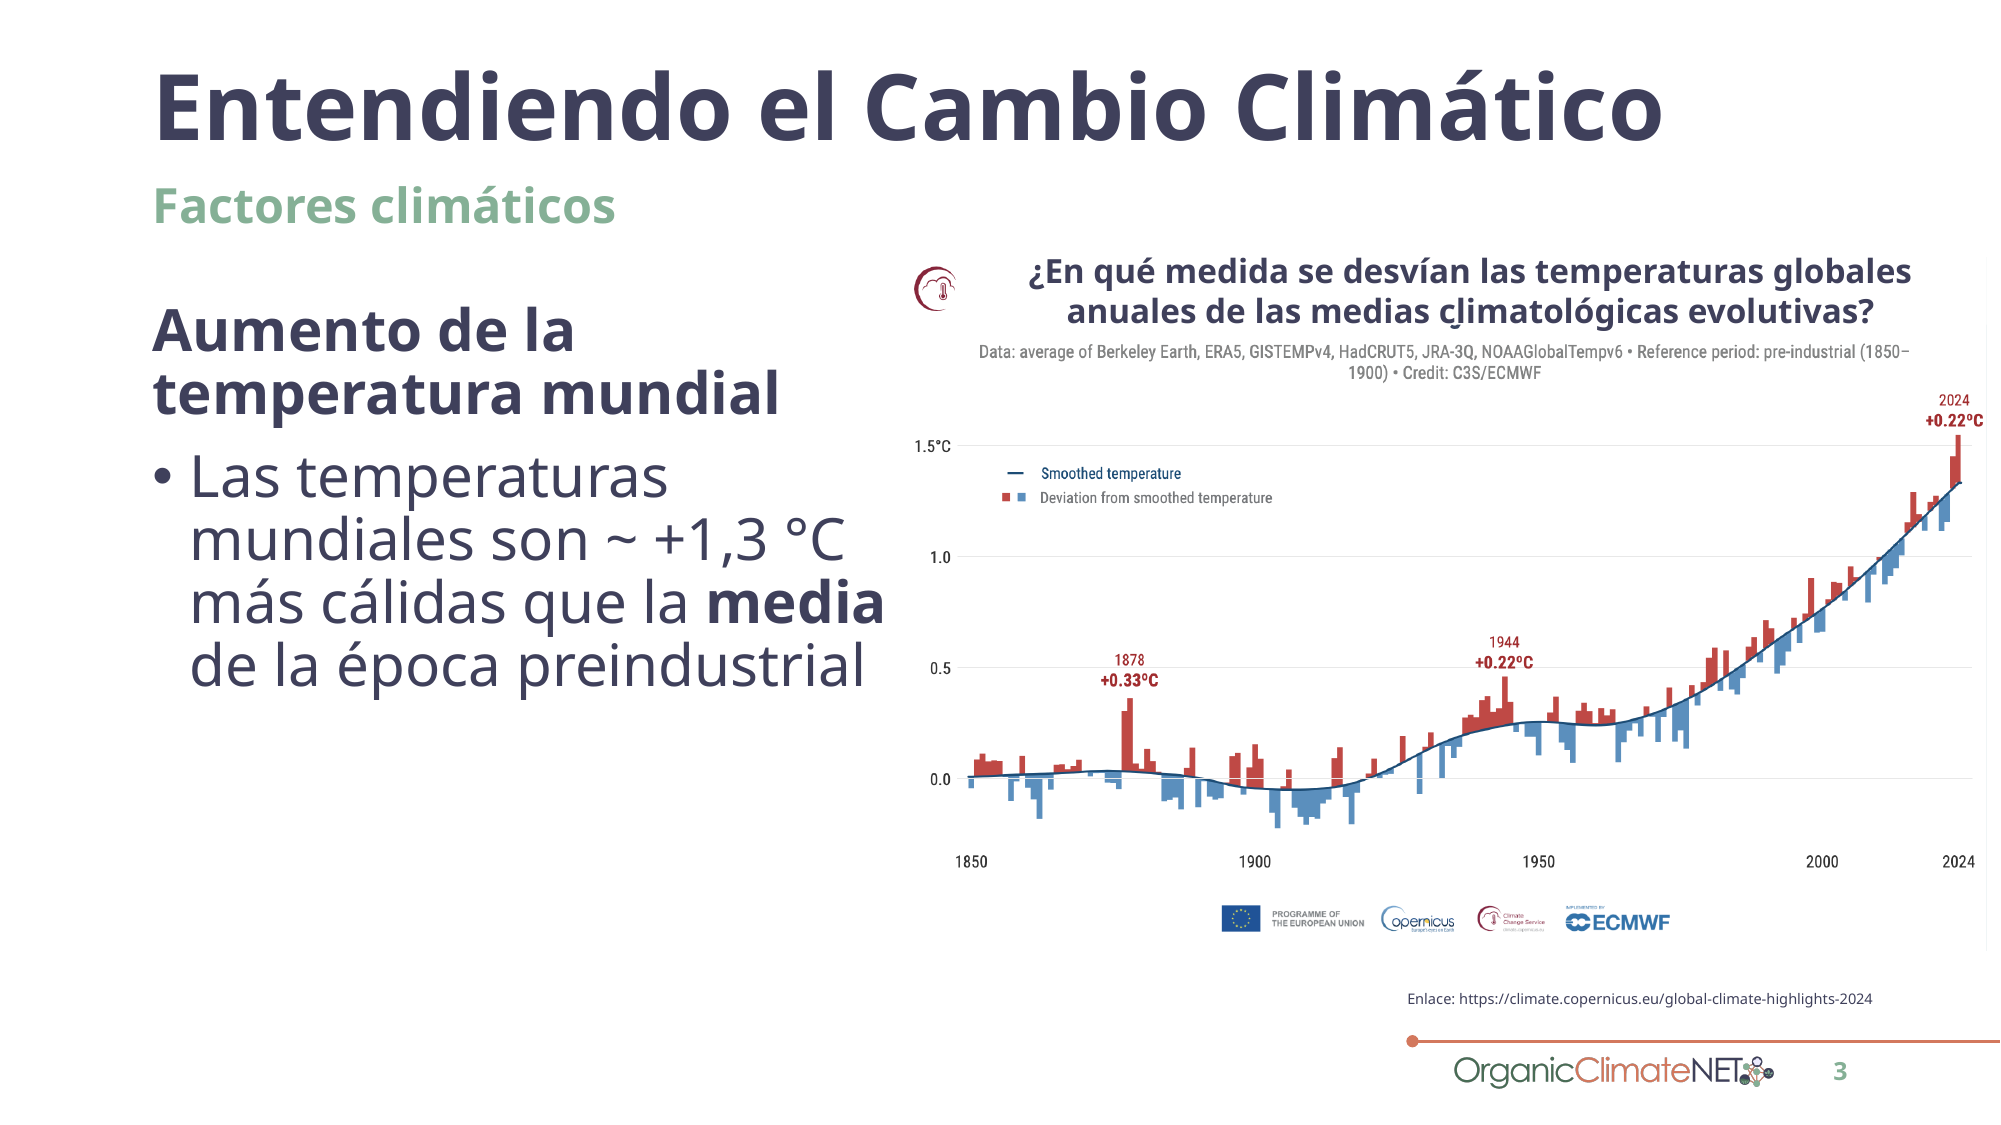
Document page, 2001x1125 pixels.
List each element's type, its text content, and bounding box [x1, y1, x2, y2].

picture [904, 257, 1987, 951]
title Entendiendo el Cambio Climático [137, 53, 1863, 190]
list Factores climáticos [137, 174, 1606, 243]
slide_number 3 [1412, 1043, 1863, 1103]
list Aumento de la temperatura mundial Las temperaturas mundiales son ~ +1,3 °C más cálidas que la media de la época preindustrial [137, 293, 905, 1008]
text_box Enlace: https://climate.copernicus.eu/global-climate-highlights-2024 [1392, 982, 2000, 1043]
